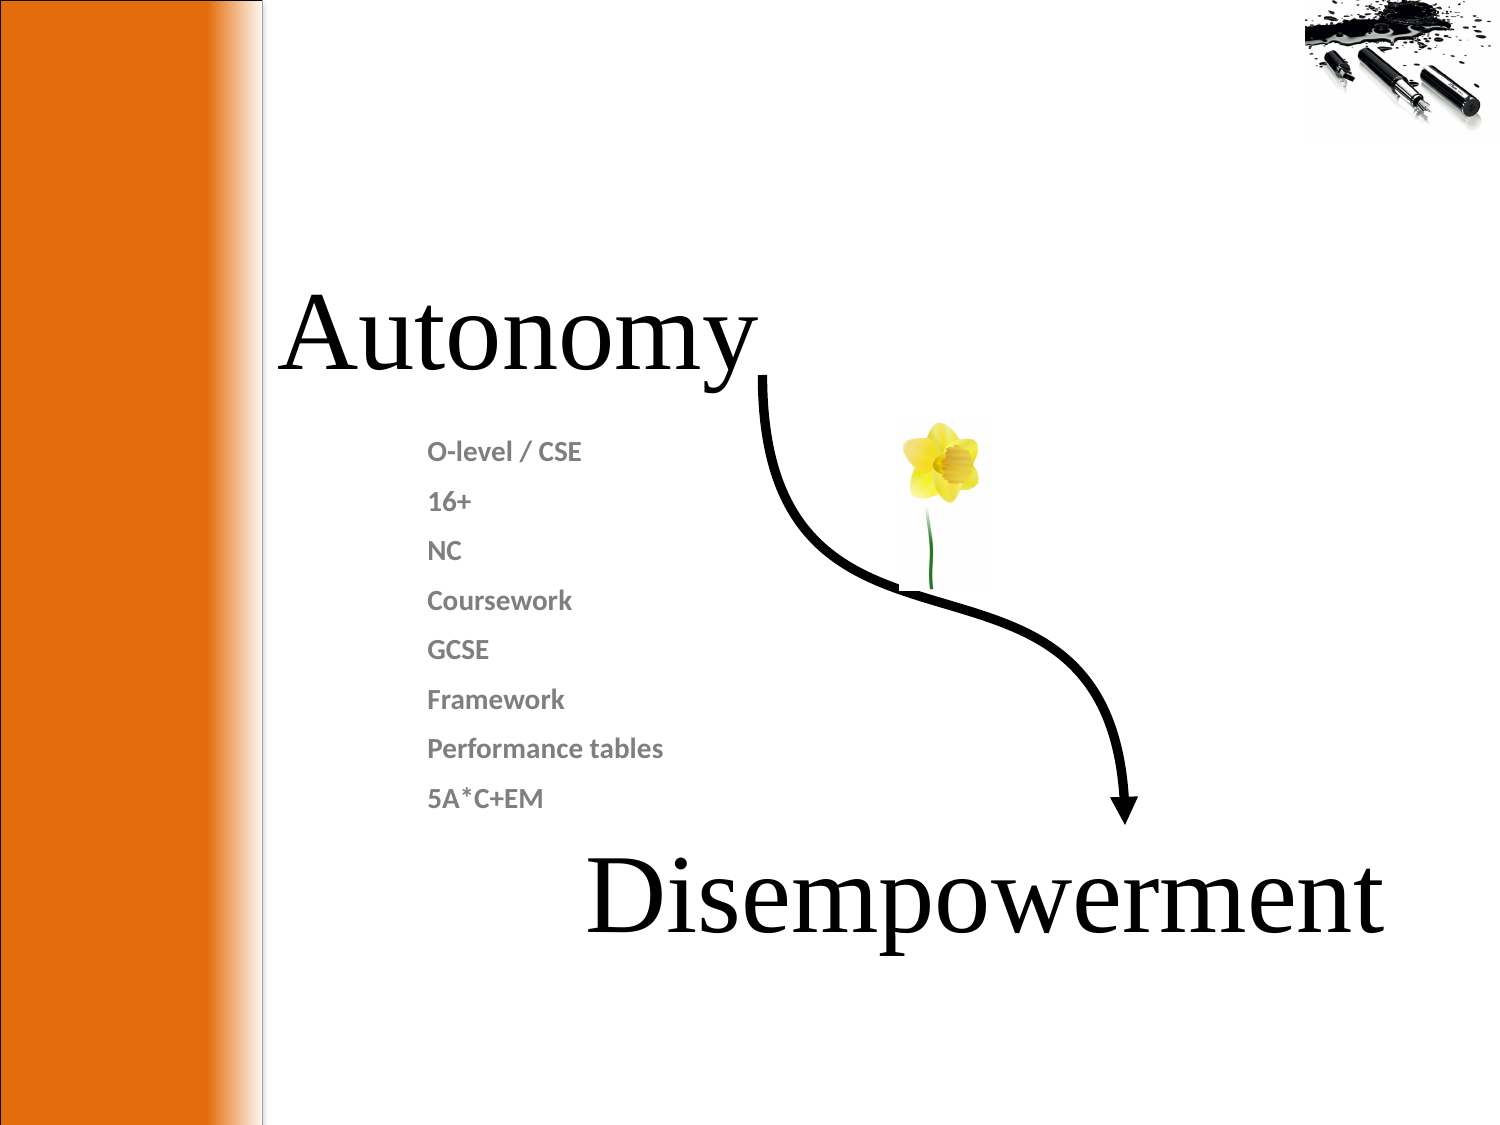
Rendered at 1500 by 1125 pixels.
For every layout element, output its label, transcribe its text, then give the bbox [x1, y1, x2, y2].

text_box [0, 0, 263, 1125]
text_box Autonomy [266, 249, 1463, 400]
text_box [718, 418, 1169, 782]
text_box O-level / CSE 16+ NC Coursework GCSE Framework Performance tables 5A*C+EM [412, 425, 788, 822]
picture [899, 418, 987, 591]
text_box Disempowerment [266, 812, 1400, 963]
picture [1304, 0, 1500, 138]
